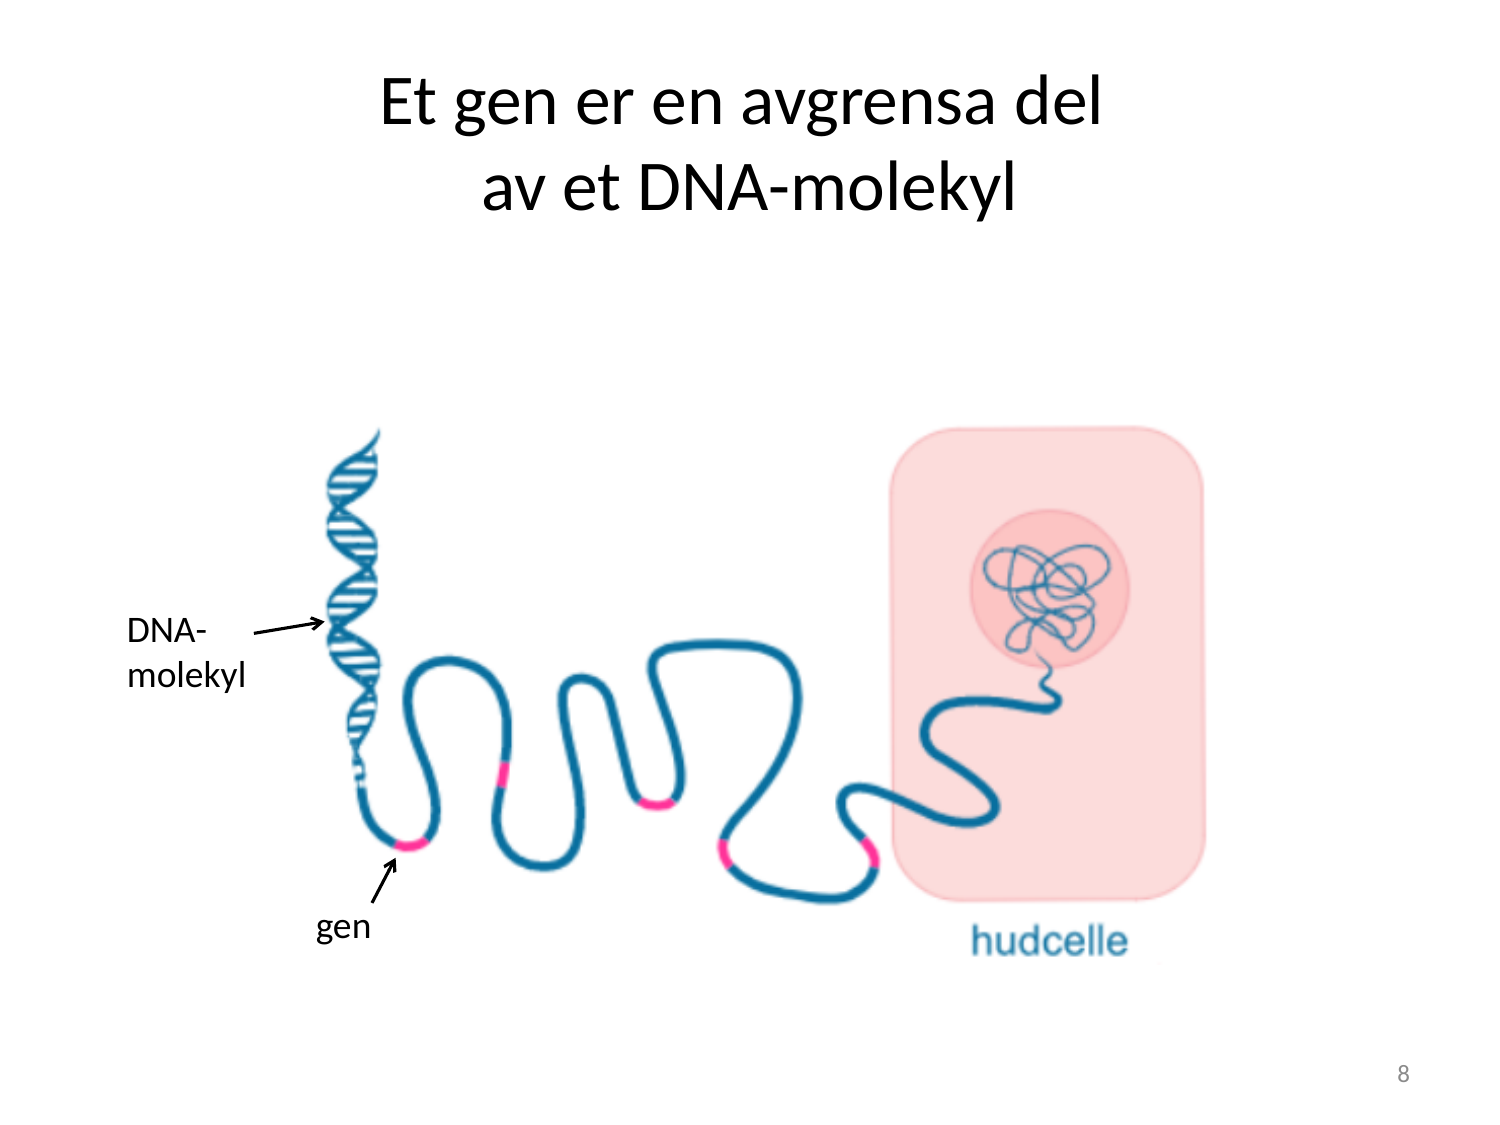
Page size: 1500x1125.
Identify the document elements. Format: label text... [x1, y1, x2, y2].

picture [271, 373, 1239, 965]
text_box DNA-molekyl [112, 597, 265, 703]
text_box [253, 621, 325, 634]
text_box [371, 857, 396, 904]
title Et gen er en avgrensa del av et DNA-molekyl [75, 45, 1425, 233]
slide_number 8 [1074, 1042, 1425, 1103]
